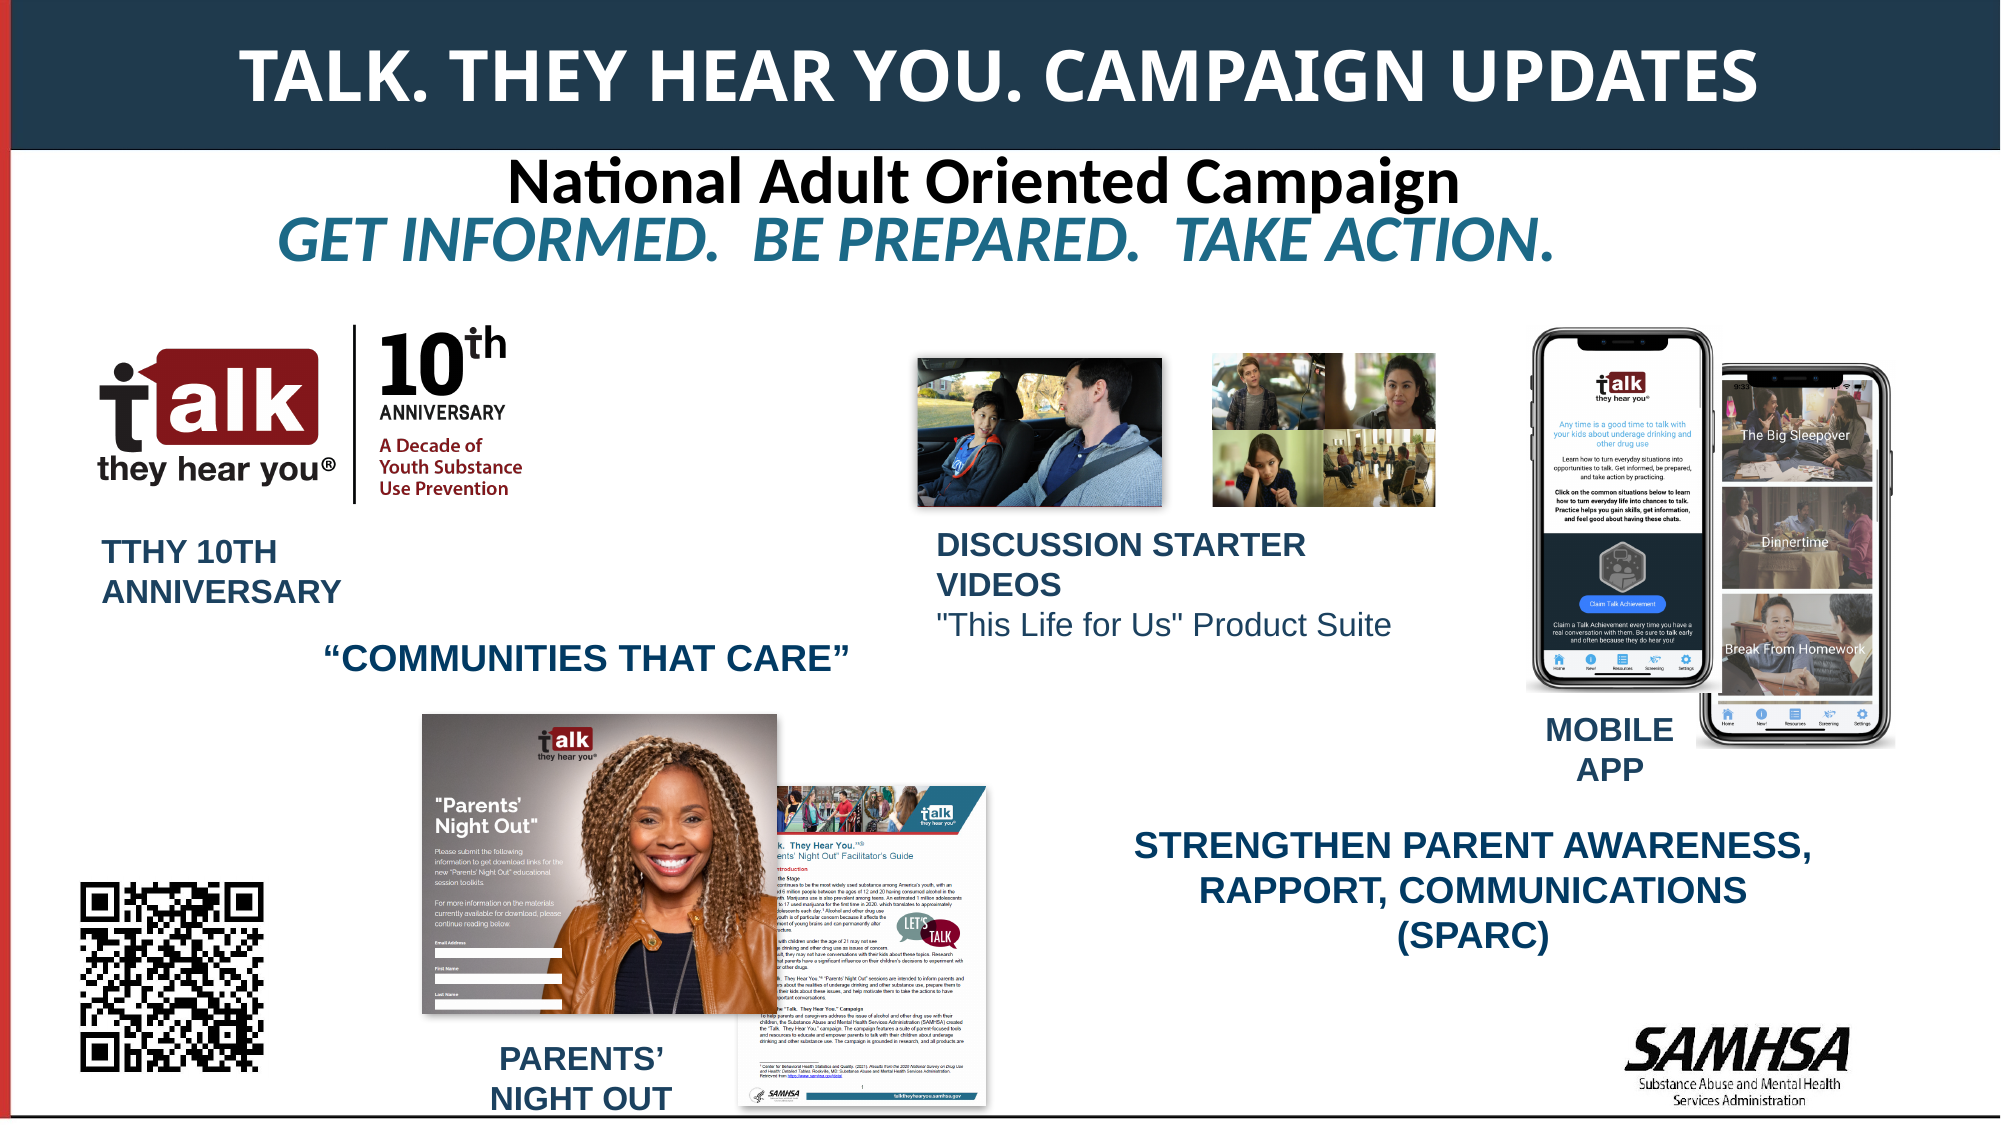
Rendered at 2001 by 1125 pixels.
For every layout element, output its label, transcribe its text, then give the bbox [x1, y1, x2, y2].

text_box STRENGTHEN PARENT AWARENESS, RAPPORT, COMMUNICATIONS (SPARC) [1118, 813, 1828, 964]
text_box DISCUSSION STARTER VIDEOS "This Life for Us" Product Suite [921, 515, 1431, 651]
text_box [1504, 325, 1896, 800]
title TALK. THEY HEAR YOU. CAMPAIGN UPDATES [37, 21, 1963, 126]
text_box GET INFORMED. BE PREPARED. TAKE ACTION. [111, 187, 1724, 283]
text_box National Adult Oriented Campaign [402, 129, 1568, 187]
text_box “COMMUNITIES THAT CARE” [158, 626, 1016, 687]
picture [0, 0, 2001, 1125]
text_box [1212, 352, 1436, 507]
text_box TTHY 10TH ANNIVERSARY [86, 546, 508, 618]
text_box PARENTS’ NIGHT OUT [424, 1026, 738, 1125]
